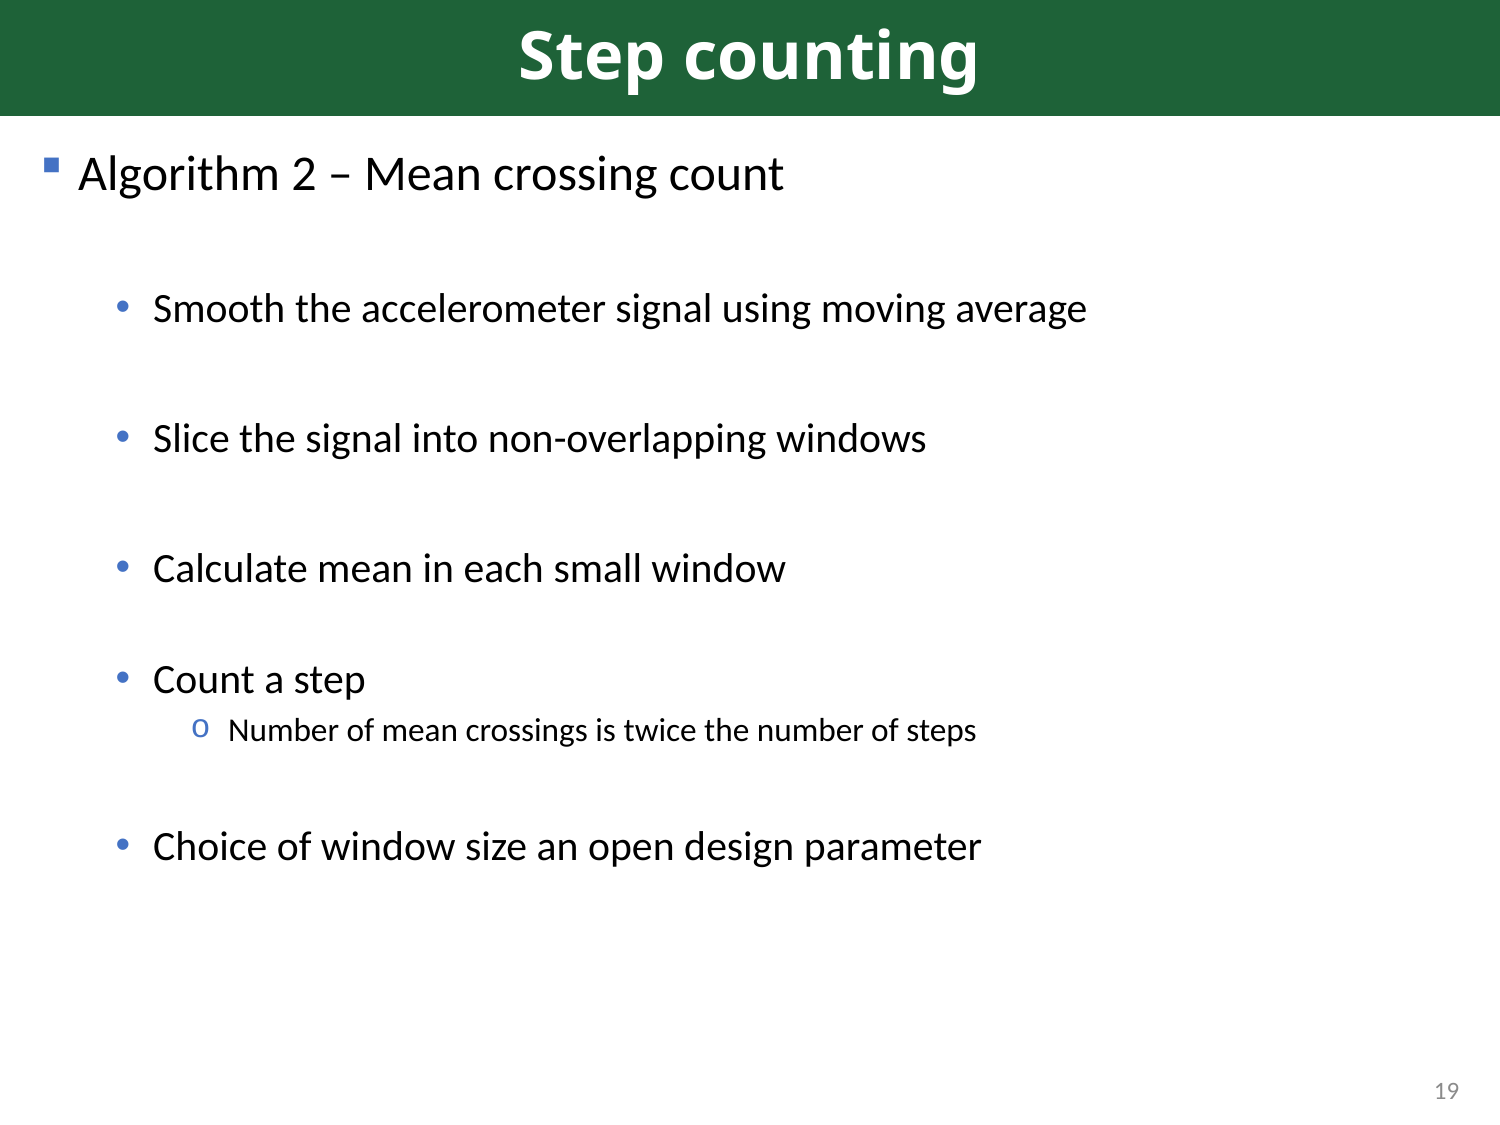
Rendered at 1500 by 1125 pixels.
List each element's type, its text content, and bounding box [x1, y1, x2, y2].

title Step counting [0, 0, 1500, 116]
slide_number 19 [1136, 1059, 1475, 1120]
list Algorithm 2 – Mean crossing count Smooth the accelerometer signal using moving average Slice the signal into non-overlapping windows Calculate mean in each small window Count a step Number of mean crossings is twice the number of steps Choice of window size an open design parameter [25, 139, 1475, 1102]
